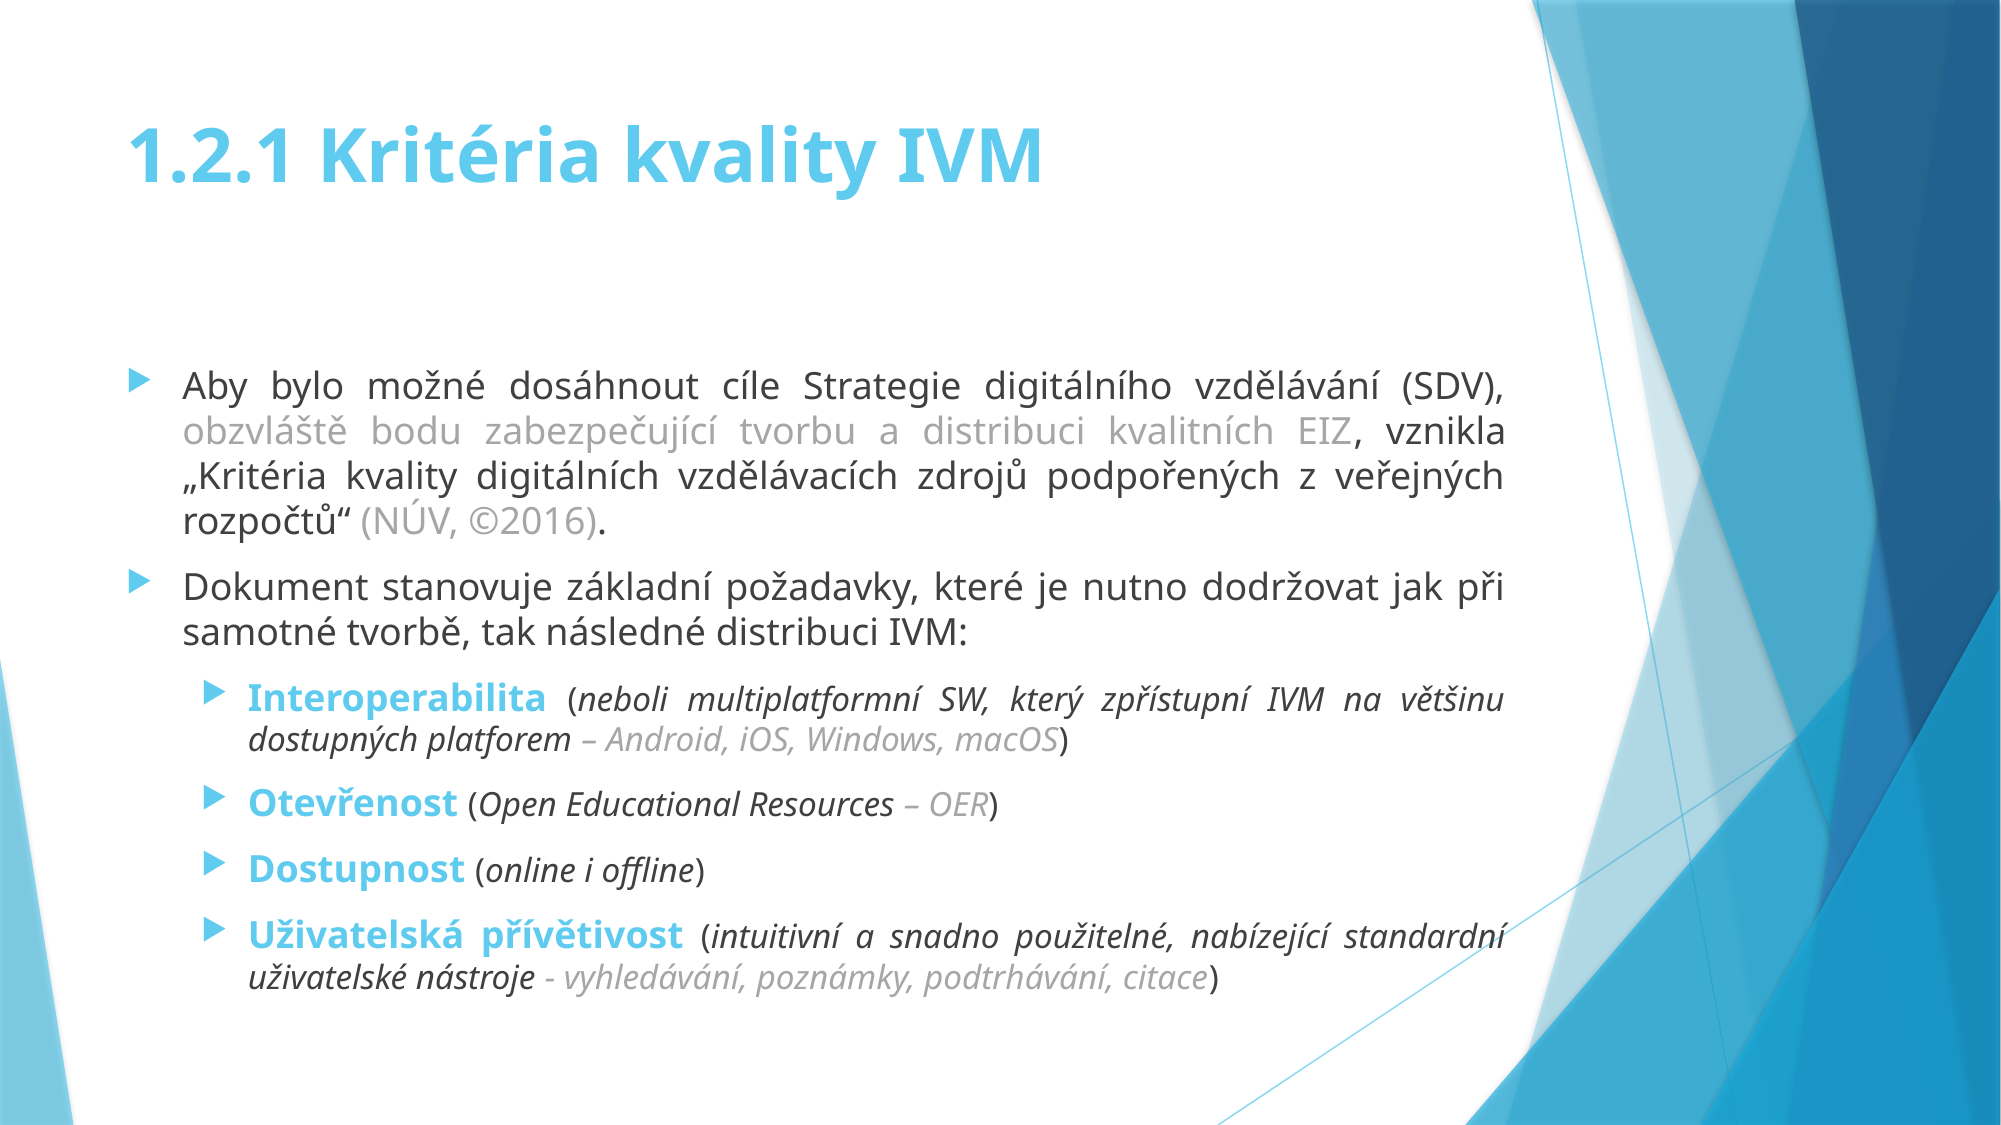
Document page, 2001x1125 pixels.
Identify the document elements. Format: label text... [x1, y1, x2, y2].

list Aby bylo možné dosáhnout cíle Strategie digitálního vzdělávání (SDV), obzvláště bodu zabezpečující tvorbu a distribuci kvalitních EIZ, vznikla „Kritéria kvality digitálních vzdělávacích zdrojů podpořených z veřejných rozpočtů“ (NÚV, ©2016). Dokument stanovuje základní požadavky, které je nutno dodržovat jak při samotné tvorbě, tak následné distribuci IVM: Interoperabilita (neboli multiplatformní SW, který zpřístupní IVM na většinu dostupných platforem – Android, iOS, Windows, macOS) Otevřenost (Open Educational Resources – OER) Dostupnost (online i offline) Uživatelská přívětivost (intuitivní a snadno použitelné, nabízející standardní uživatelské nástroje - vyhledávání, poznámky, podtrhávání, citace) [111, 354, 1522, 1062]
title 1.2.1 Kritéria kvality IVM [111, 99, 1522, 317]
